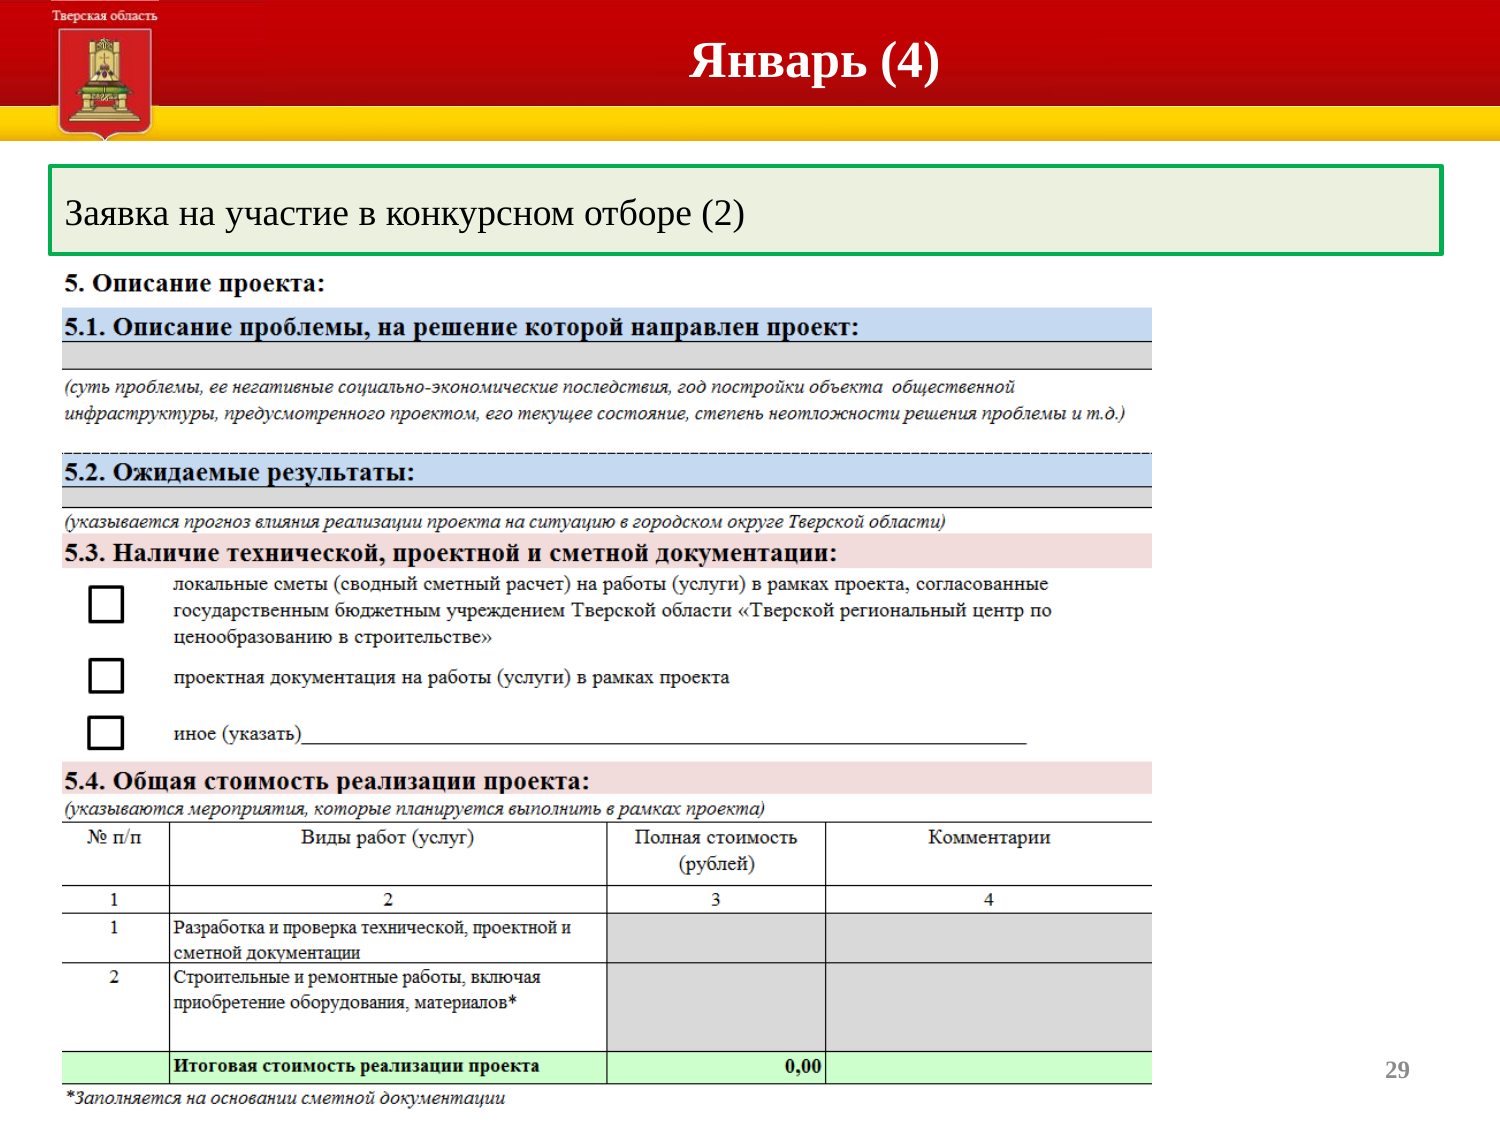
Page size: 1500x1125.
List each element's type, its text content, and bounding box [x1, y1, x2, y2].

picture [62, 265, 1152, 1119]
text_box 29 [1155, 1038, 1425, 1099]
title Январь (4) [206, 17, 1426, 97]
text_box Заявка на участие в конкурсном отборе (2) [48, 164, 1444, 256]
picture [0, 0, 1500, 141]
